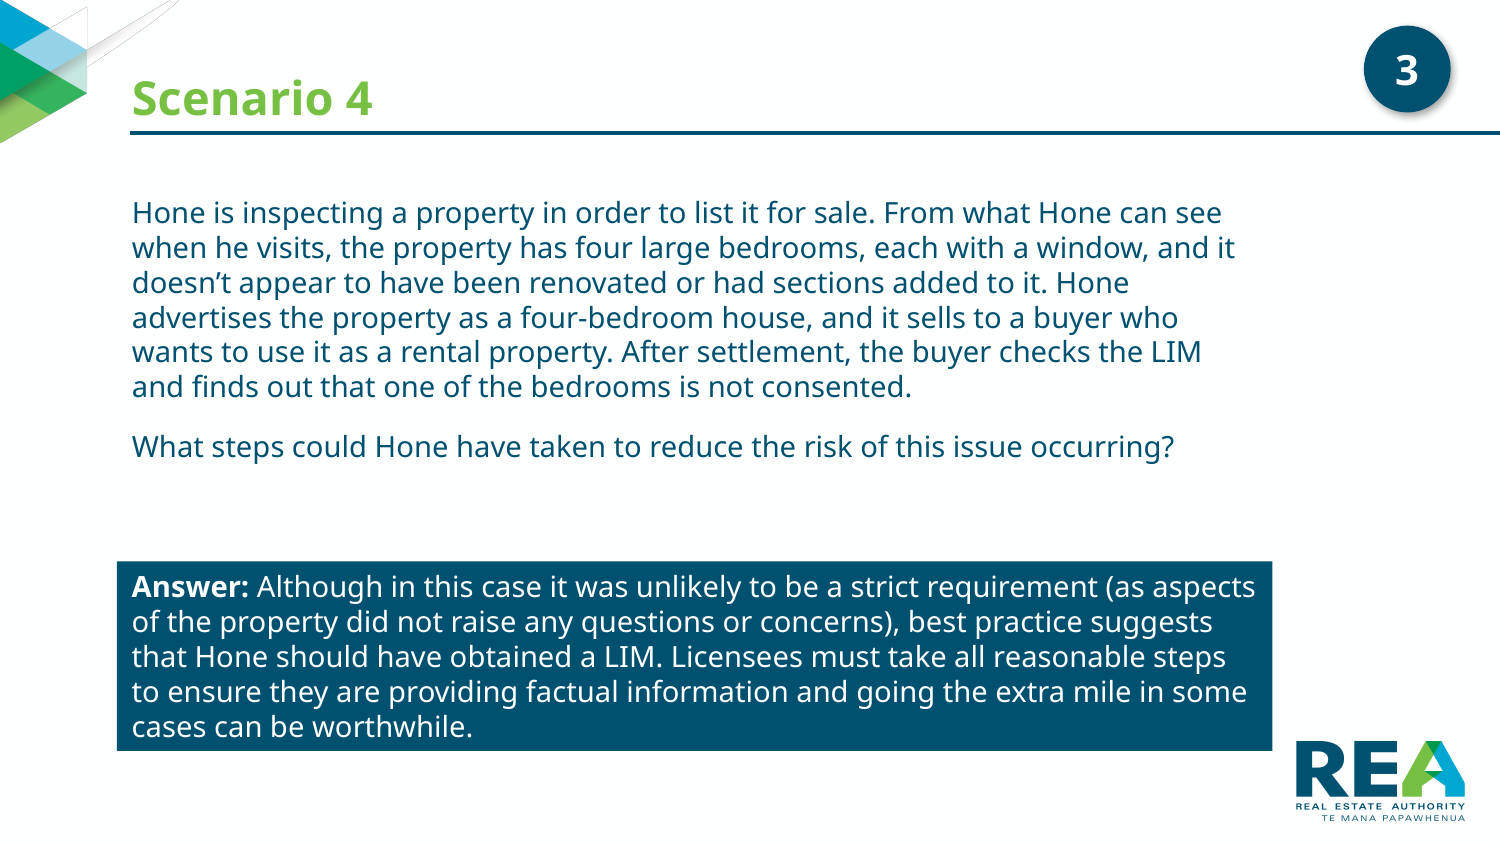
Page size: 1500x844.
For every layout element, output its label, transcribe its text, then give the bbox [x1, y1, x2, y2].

list Hone is inspecting a property in order to list it for sale. From what Hone can see when he visits, the property has four large bedrooms, each with a window, and it doesn’t appear to have been renovated or had sections added to it. Hone advertises the property as a four-bedroom house, and it sells to a buyer who wants to use it as a rental property. After settlement, the buyer checks the LIM and finds out that one of the bedrooms is not consented. What steps could Hone have taken to reduce the risk of this issue occurring? [116, 186, 1273, 552]
text_box 3 [1362, 24, 1452, 114]
text_box Answer: Although in this case it was unlikely to be a strict requirement (as aspects of the property did not raise any questions or concerns), best practice suggests that Hone should have obtained a LIM. Licensees must take all reasonable steps to ensure they are providing factual information and going the extra mile in some cases can be worthwhile. [116, 561, 1273, 751]
title Scenario 4 [116, 0, 1397, 133]
picture [1290, 738, 1471, 824]
picture [0, 0, 180, 159]
